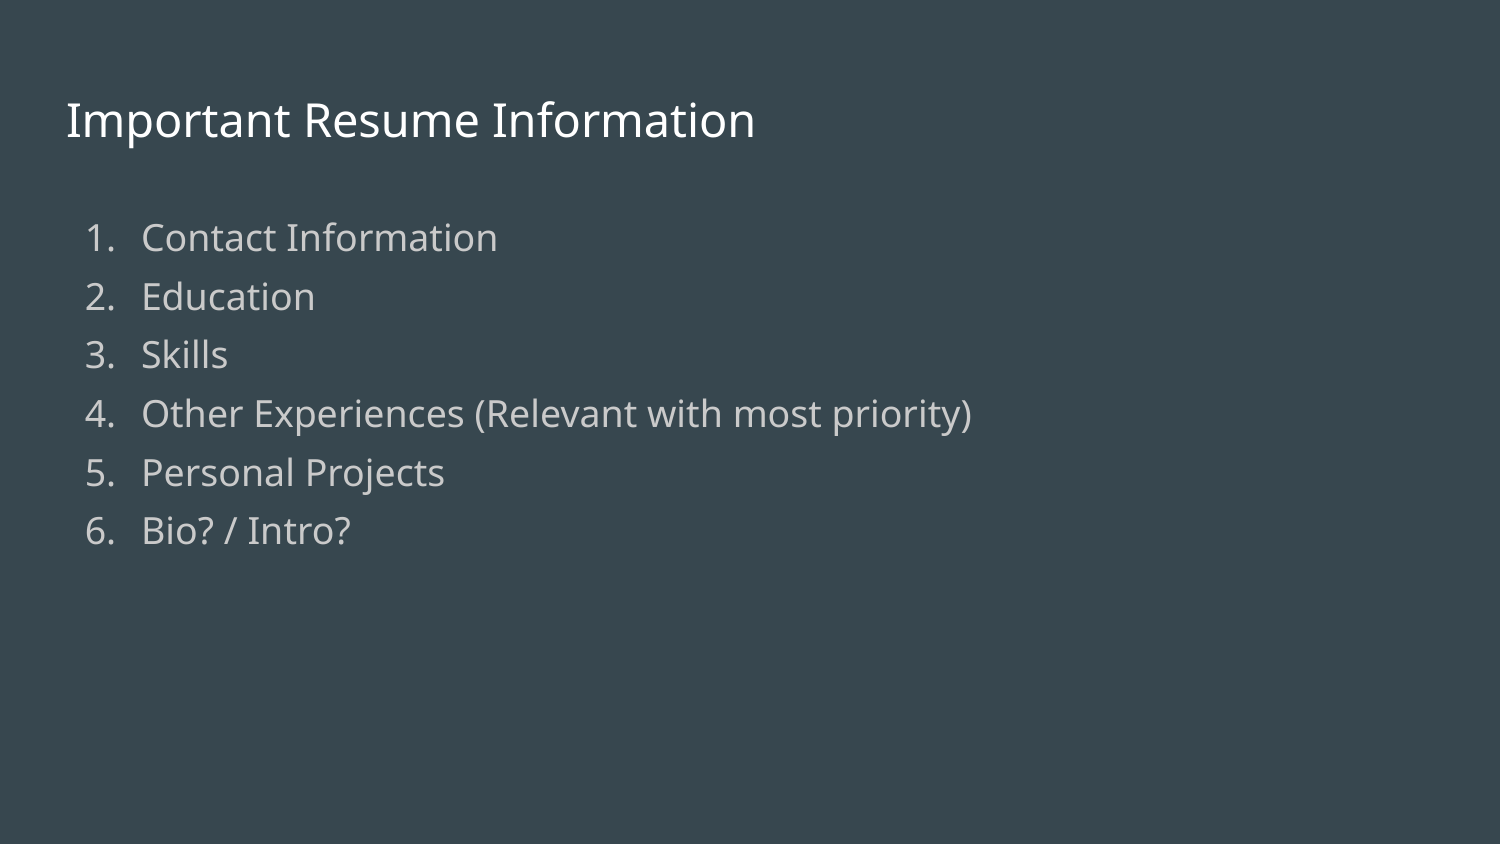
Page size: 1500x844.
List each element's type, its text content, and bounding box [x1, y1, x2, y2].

list Contact Information Education Skills Other Experiences (Relevant with most priority) Personal Projects Bio? / Intro? [51, 189, 1449, 750]
title Important Resume Information [51, 72, 1449, 167]
